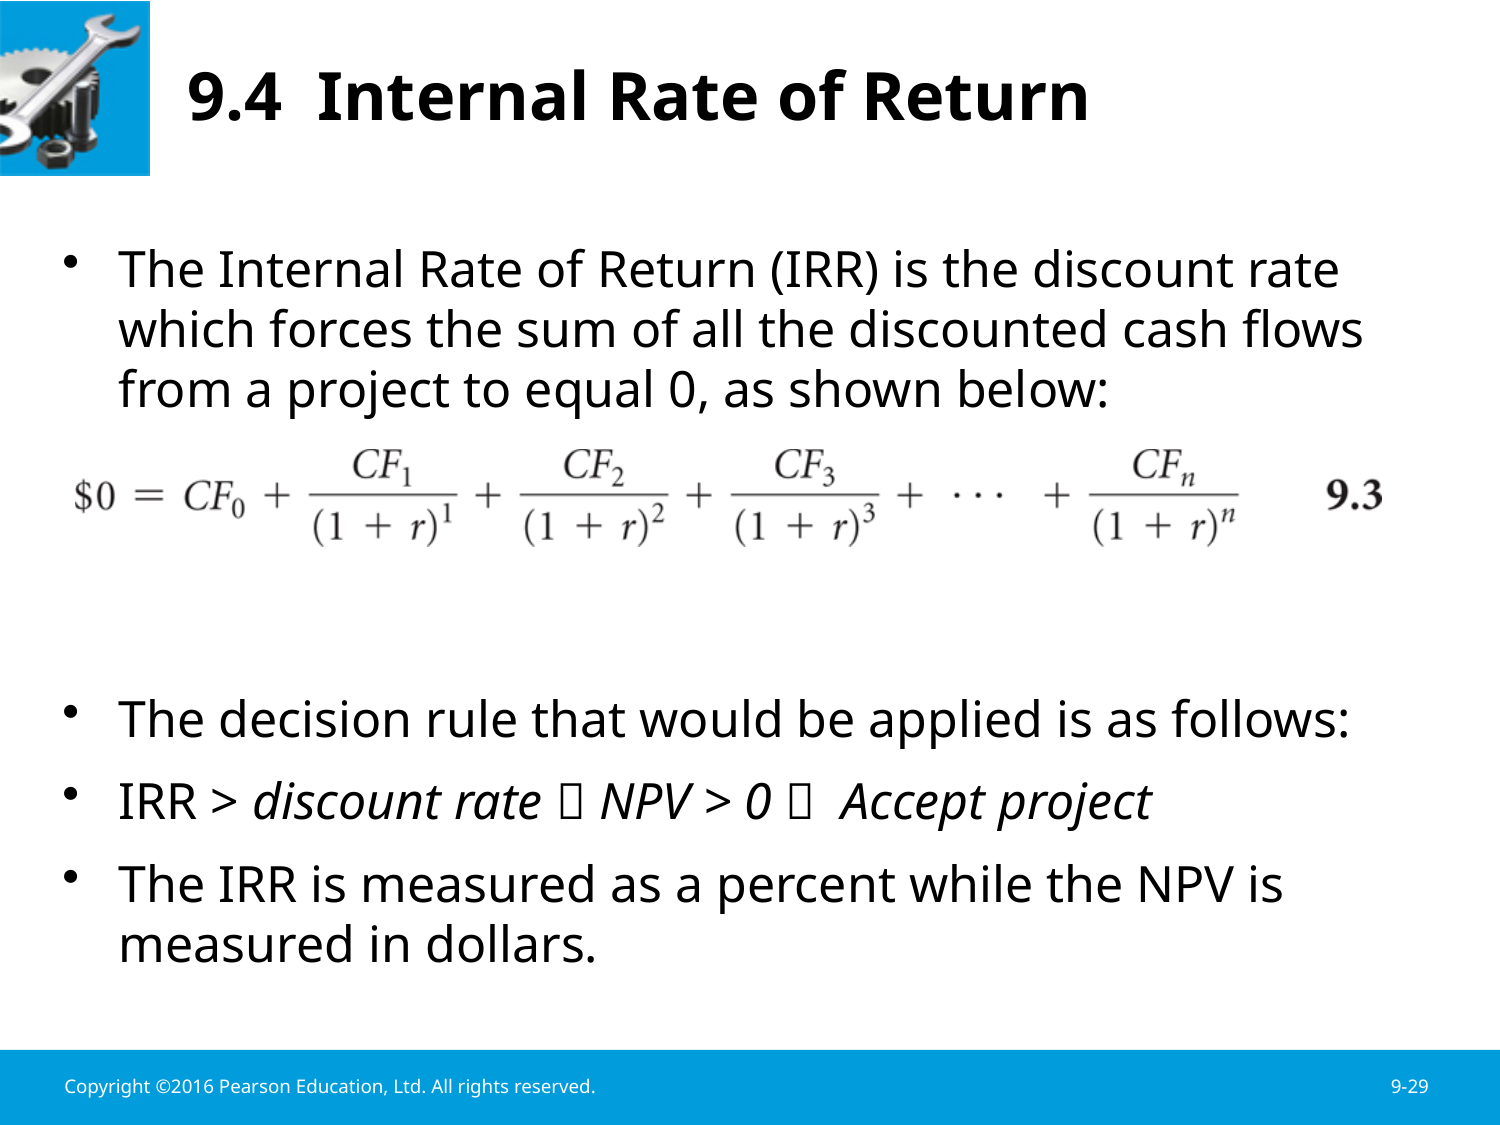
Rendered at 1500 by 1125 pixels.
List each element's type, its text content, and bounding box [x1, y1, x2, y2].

list The Internal Rate of Return (IRR) is the discount rate which forces the sum of all the discounted cash flows from a project to equal 0, as shown below: The decision rule that would be applied is as follows: IRR > discount rate  NPV > 0  Accept project The IRR is measured as a percent while the NPV is measured in dollars. [62, 237, 1438, 1000]
picture [0, 14, 141, 168]
picture [74, 449, 1383, 547]
title 9.4 Internal Rate of Return [187, 0, 1450, 188]
